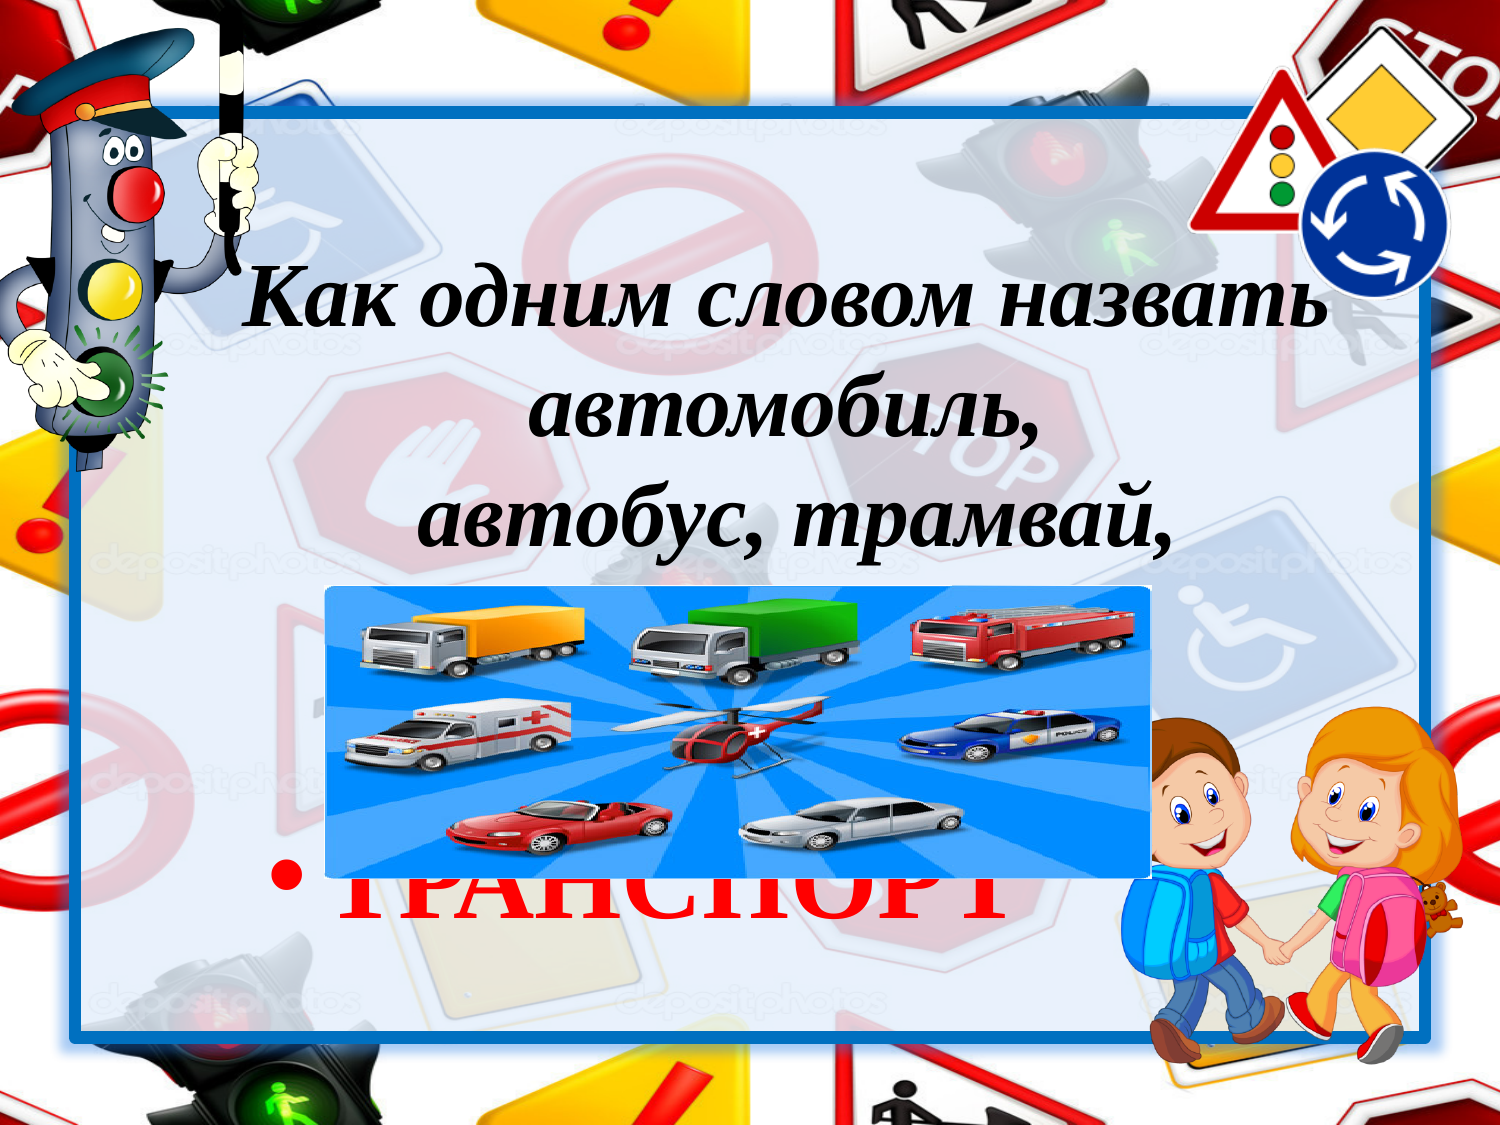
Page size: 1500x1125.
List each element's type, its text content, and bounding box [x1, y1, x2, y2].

list ТРАНСПОРТ [0, 798, 1321, 1017]
picture [0, 0, 1500, 1125]
title Как одним словом назвать автомобиль, автобус, трамвай, троллейбус? [112, 149, 1463, 761]
